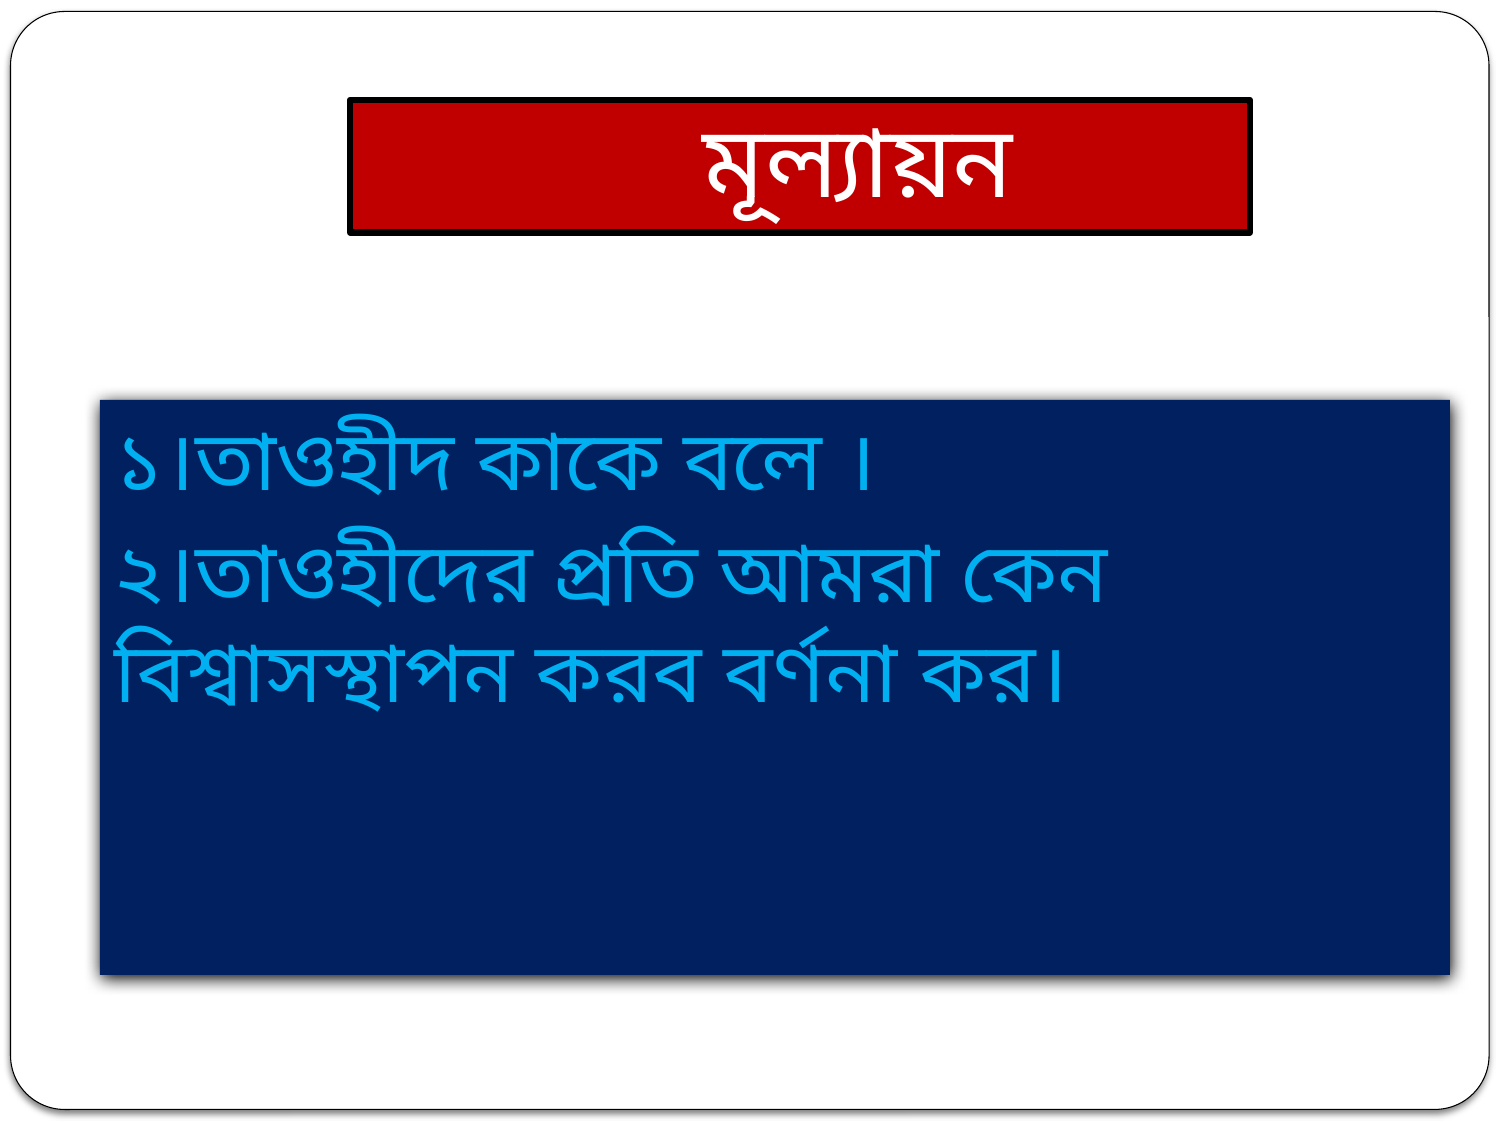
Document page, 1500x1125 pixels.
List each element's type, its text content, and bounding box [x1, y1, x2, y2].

title মূল্যায়ন [350, 99, 1250, 233]
list ১।তাওহীদ কাকে বলে । ২।তাওহীদের প্রতি আমরা কেন বিশ্বাসস্থাপন করব বর্ণনা কর। [99, 399, 1450, 975]
